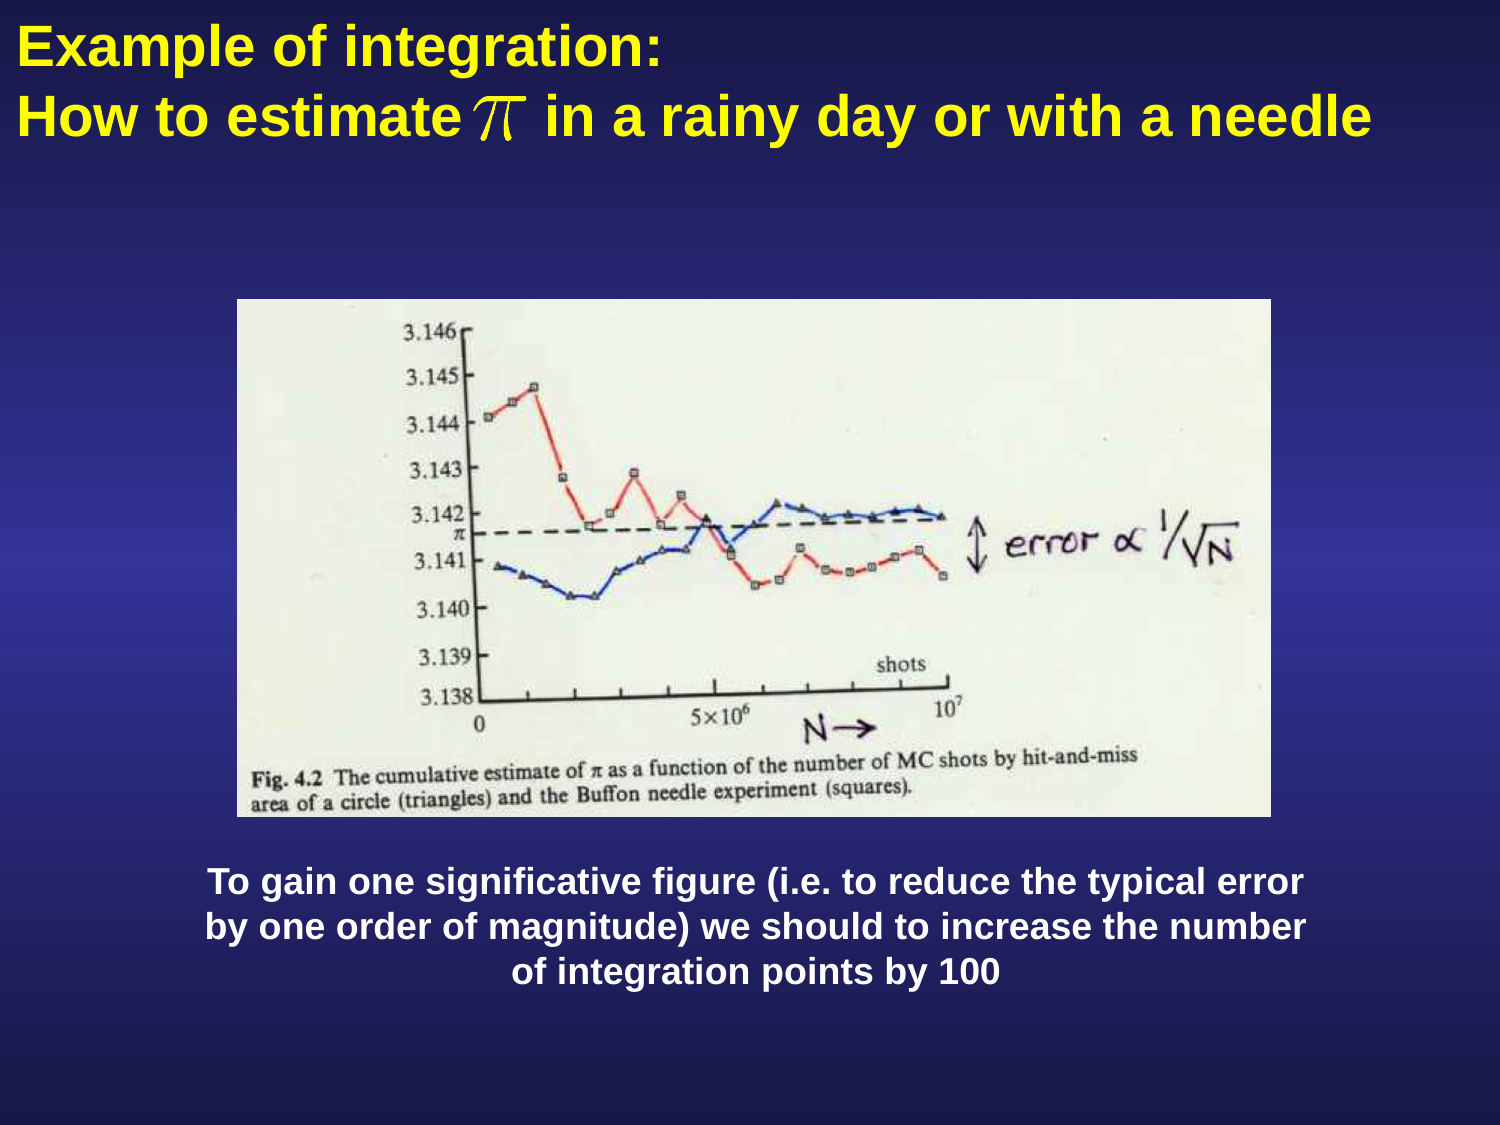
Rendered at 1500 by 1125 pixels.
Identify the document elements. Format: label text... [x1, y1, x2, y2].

text_box To gain one significative figure (i.e. to reduce the typical error by one order of magnitude) we should to increase the number of integration points by 100 [174, 849, 1338, 1000]
picture [237, 299, 1272, 817]
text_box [0, 0, 1451, 159]
